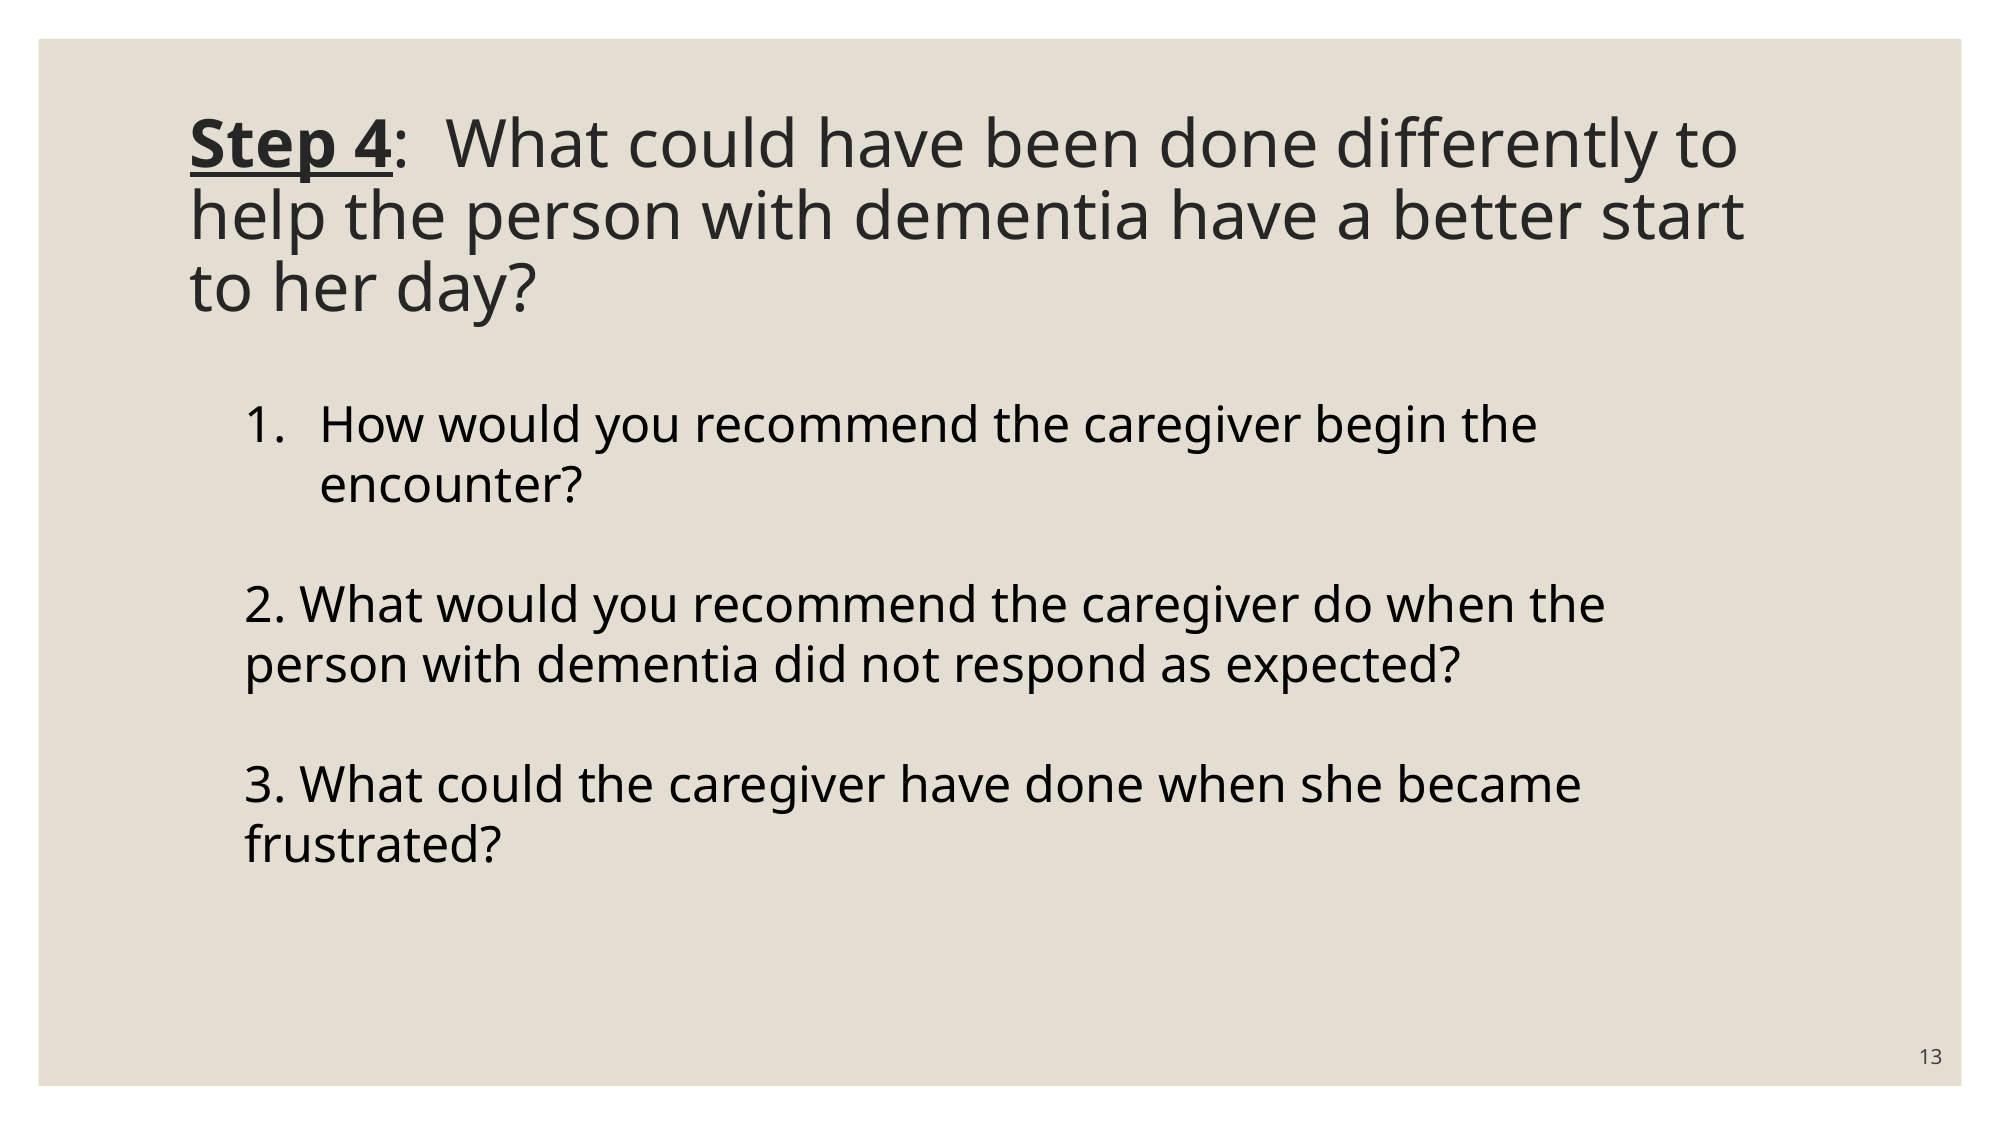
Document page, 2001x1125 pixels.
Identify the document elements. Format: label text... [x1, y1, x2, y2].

slide_number 13 [1717, 1034, 1958, 1080]
title Step 4: What could have been done differently to help the person with dementia have a better start to her day? [174, 105, 1825, 331]
text_box How would you recommend the caregiver begin the encounter? 2. What would you recommend the caregiver do when the person with dementia did not respond as expected? 3. What could the caregiver have done when she became frustrated? [154, 264, 1718, 880]
